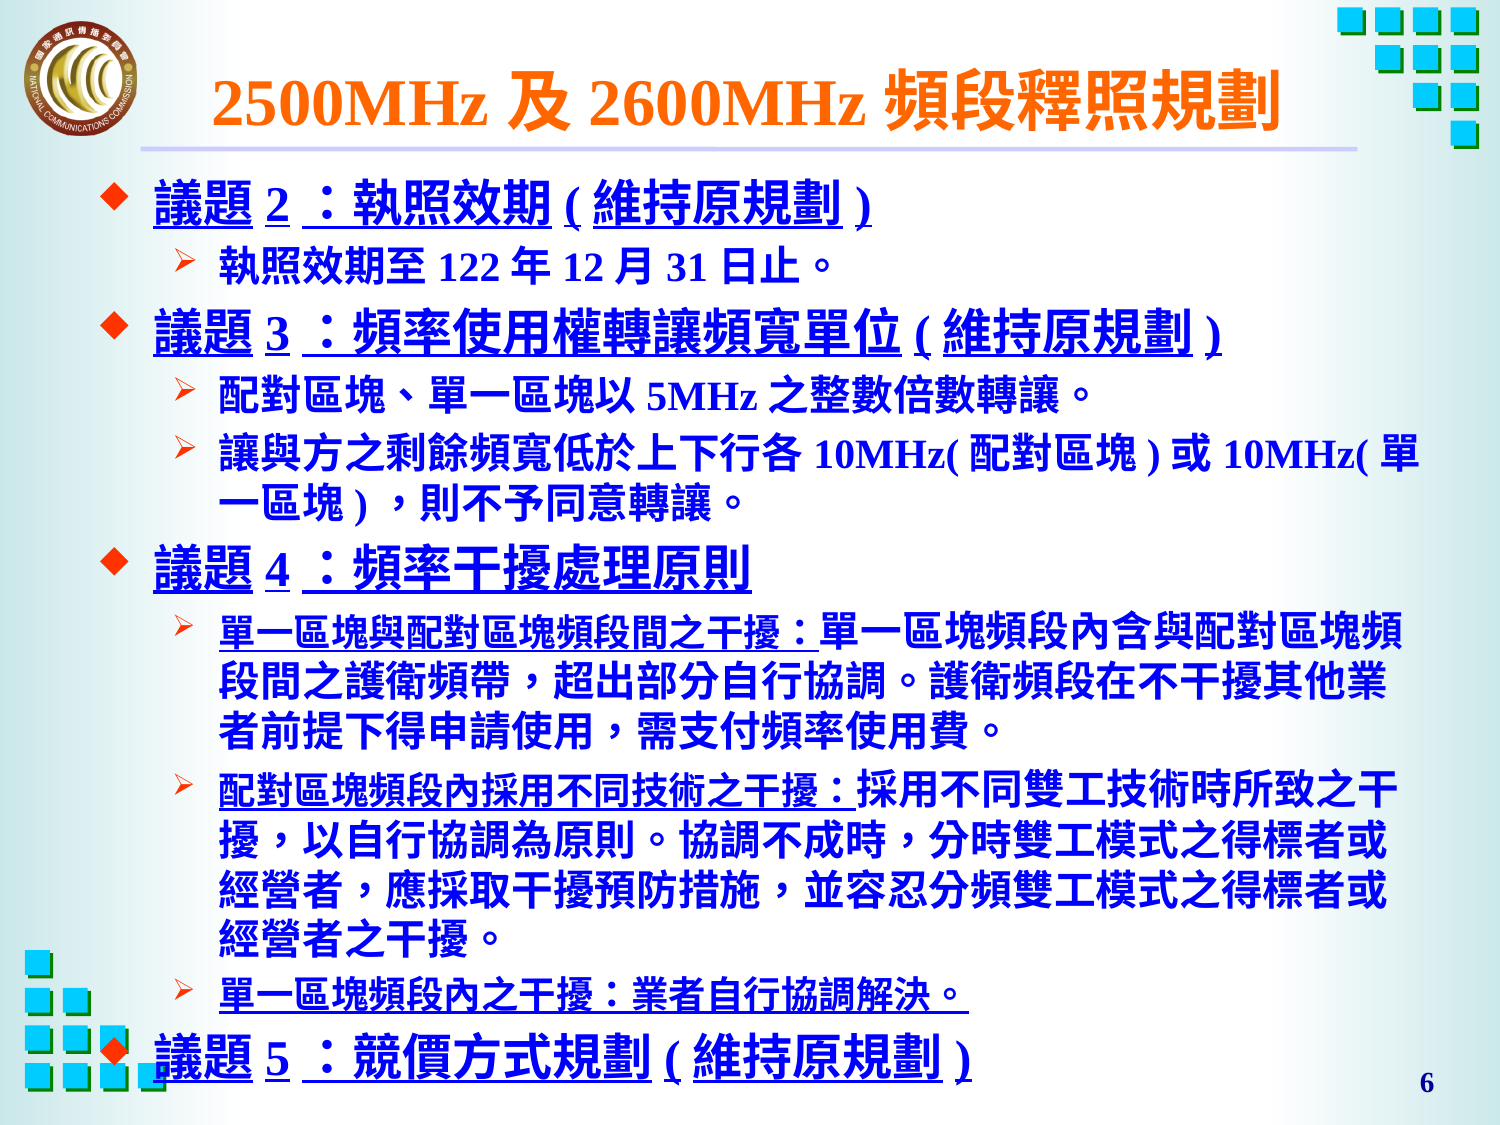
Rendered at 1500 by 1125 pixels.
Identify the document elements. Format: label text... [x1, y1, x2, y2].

title 2500MHz及2600MHz頻段釋照規劃 [142, 35, 1353, 162]
picture [24, 21, 137, 136]
list 議題2：執照效期(維持原規劃) 執照效期至122年12月31日止。 議題3：頻率使用權轉讓頻寬單位(維持原規劃) 配對區塊、單一區塊以5MHz之整數倍數轉讓。 讓與方之剩餘頻寬低於上下行各10MHz(配對區塊)或10MHz(單一區塊)，則不予同意轉讓。 議題4：頻率干擾處理原則 單一區塊與配對區塊頻段間之干擾：單一區塊頻段內含與配對區塊頻段間之護衛頻帶，超出部分自行協調。護衛頻段在不干擾其他業者前提下得申請使用，需支付頻率使用費。 配對區塊頻段內採用不同技術之干擾：採用不同雙工技術時所致之干擾，以自行協調為原則。協調不成時，分時雙工模式之得標者或經營者，應採取干擾預防措施，並容忍分頻雙工模式之得標者或經營者之干擾。 單一區塊頻段內之干擾：業者自行協調解決。 議題5：競價方式規劃(維持原規劃) [81, 163, 1442, 1106]
